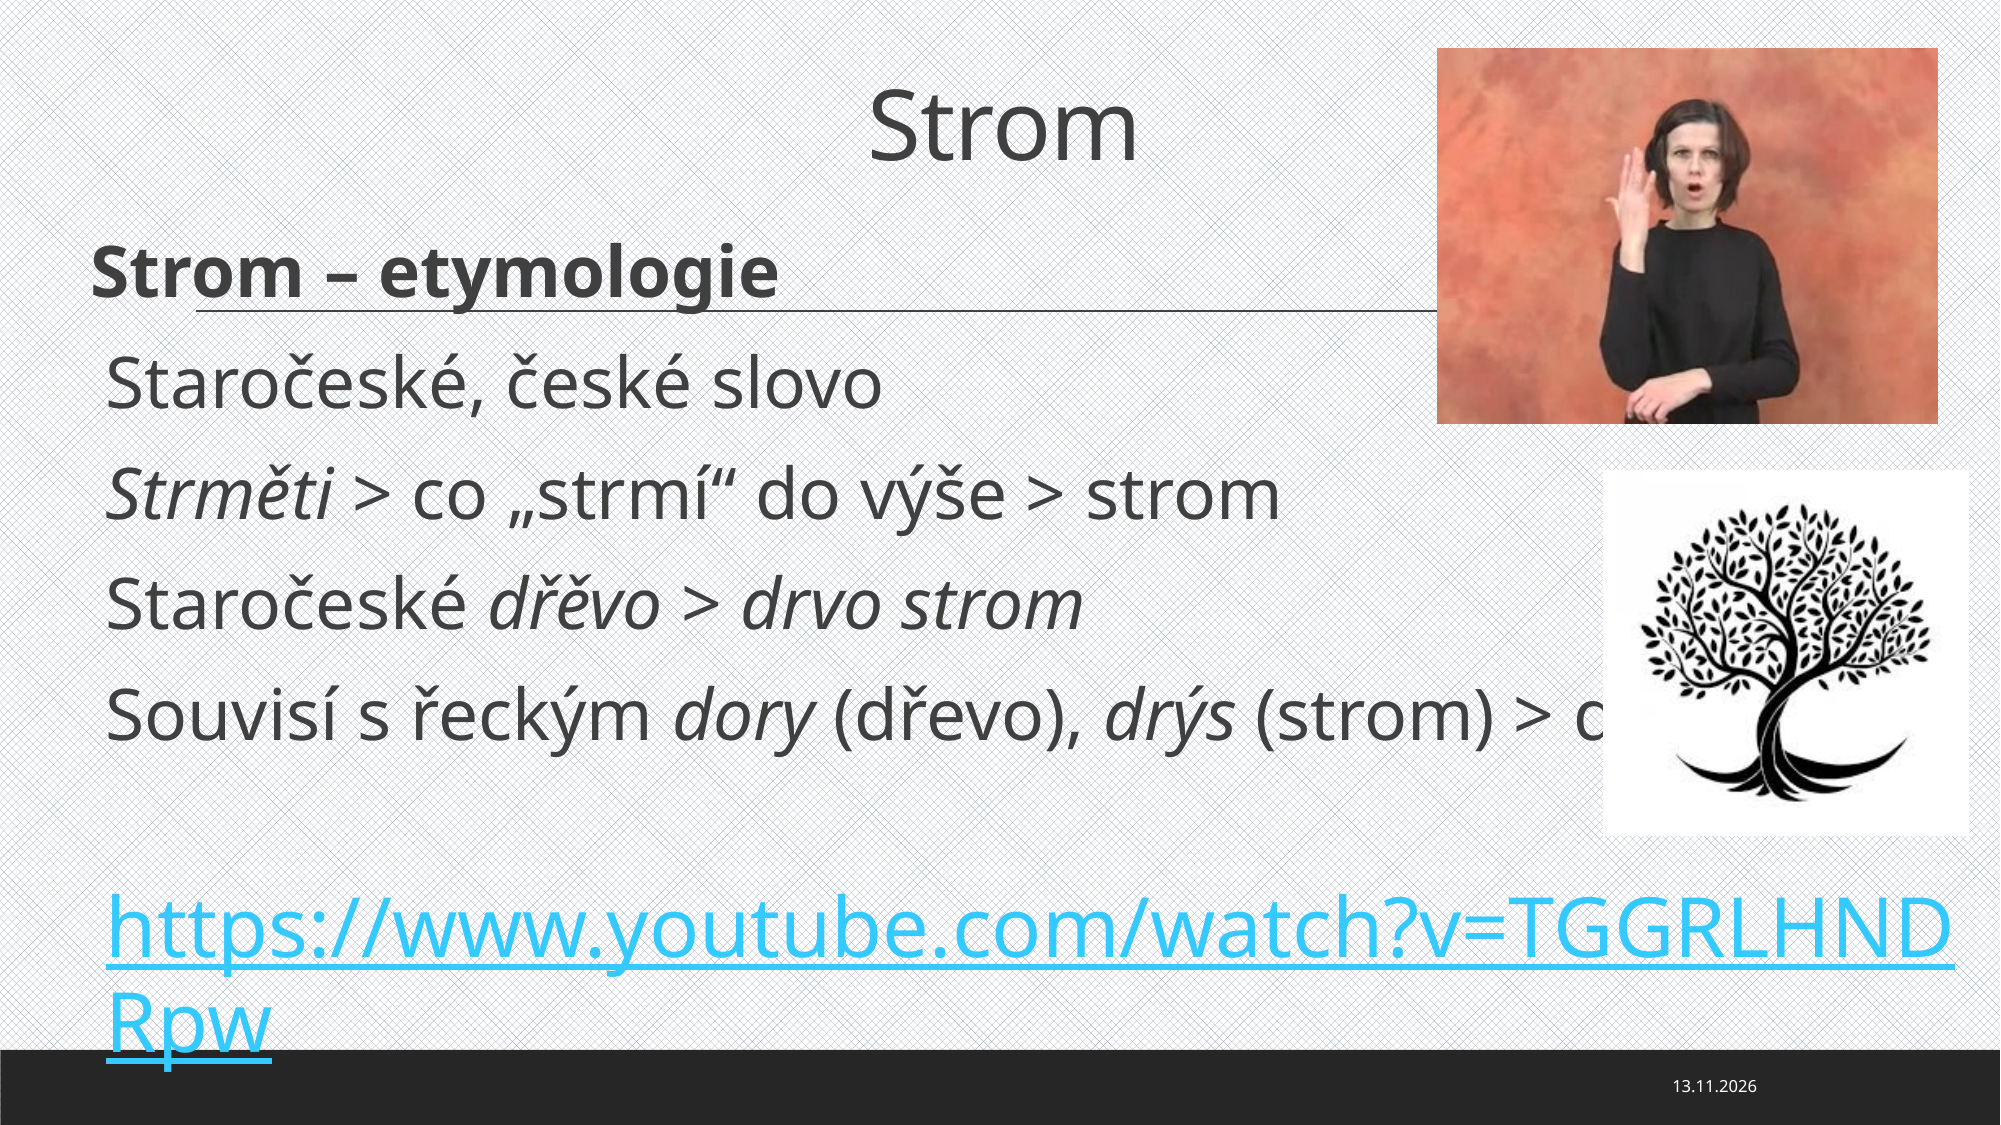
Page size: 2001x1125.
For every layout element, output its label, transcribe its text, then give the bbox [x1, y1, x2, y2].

title Strom [180, 47, 1436, 167]
list Strom – etymologie Staročeské, české slovo Strměti > co „strmí“ do výše > strom Staročeské dřěvo > drvo strom Souvisí s řeckým dory (dřevo), drýs (strom) > dryáda https://www.youtube.com/watch?v=TGGRLHNDRpw [90, 167, 2000, 1003]
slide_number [1348, 1057, 1773, 1118]
picture [1602, 470, 1969, 837]
picture [1436, 48, 1938, 425]
